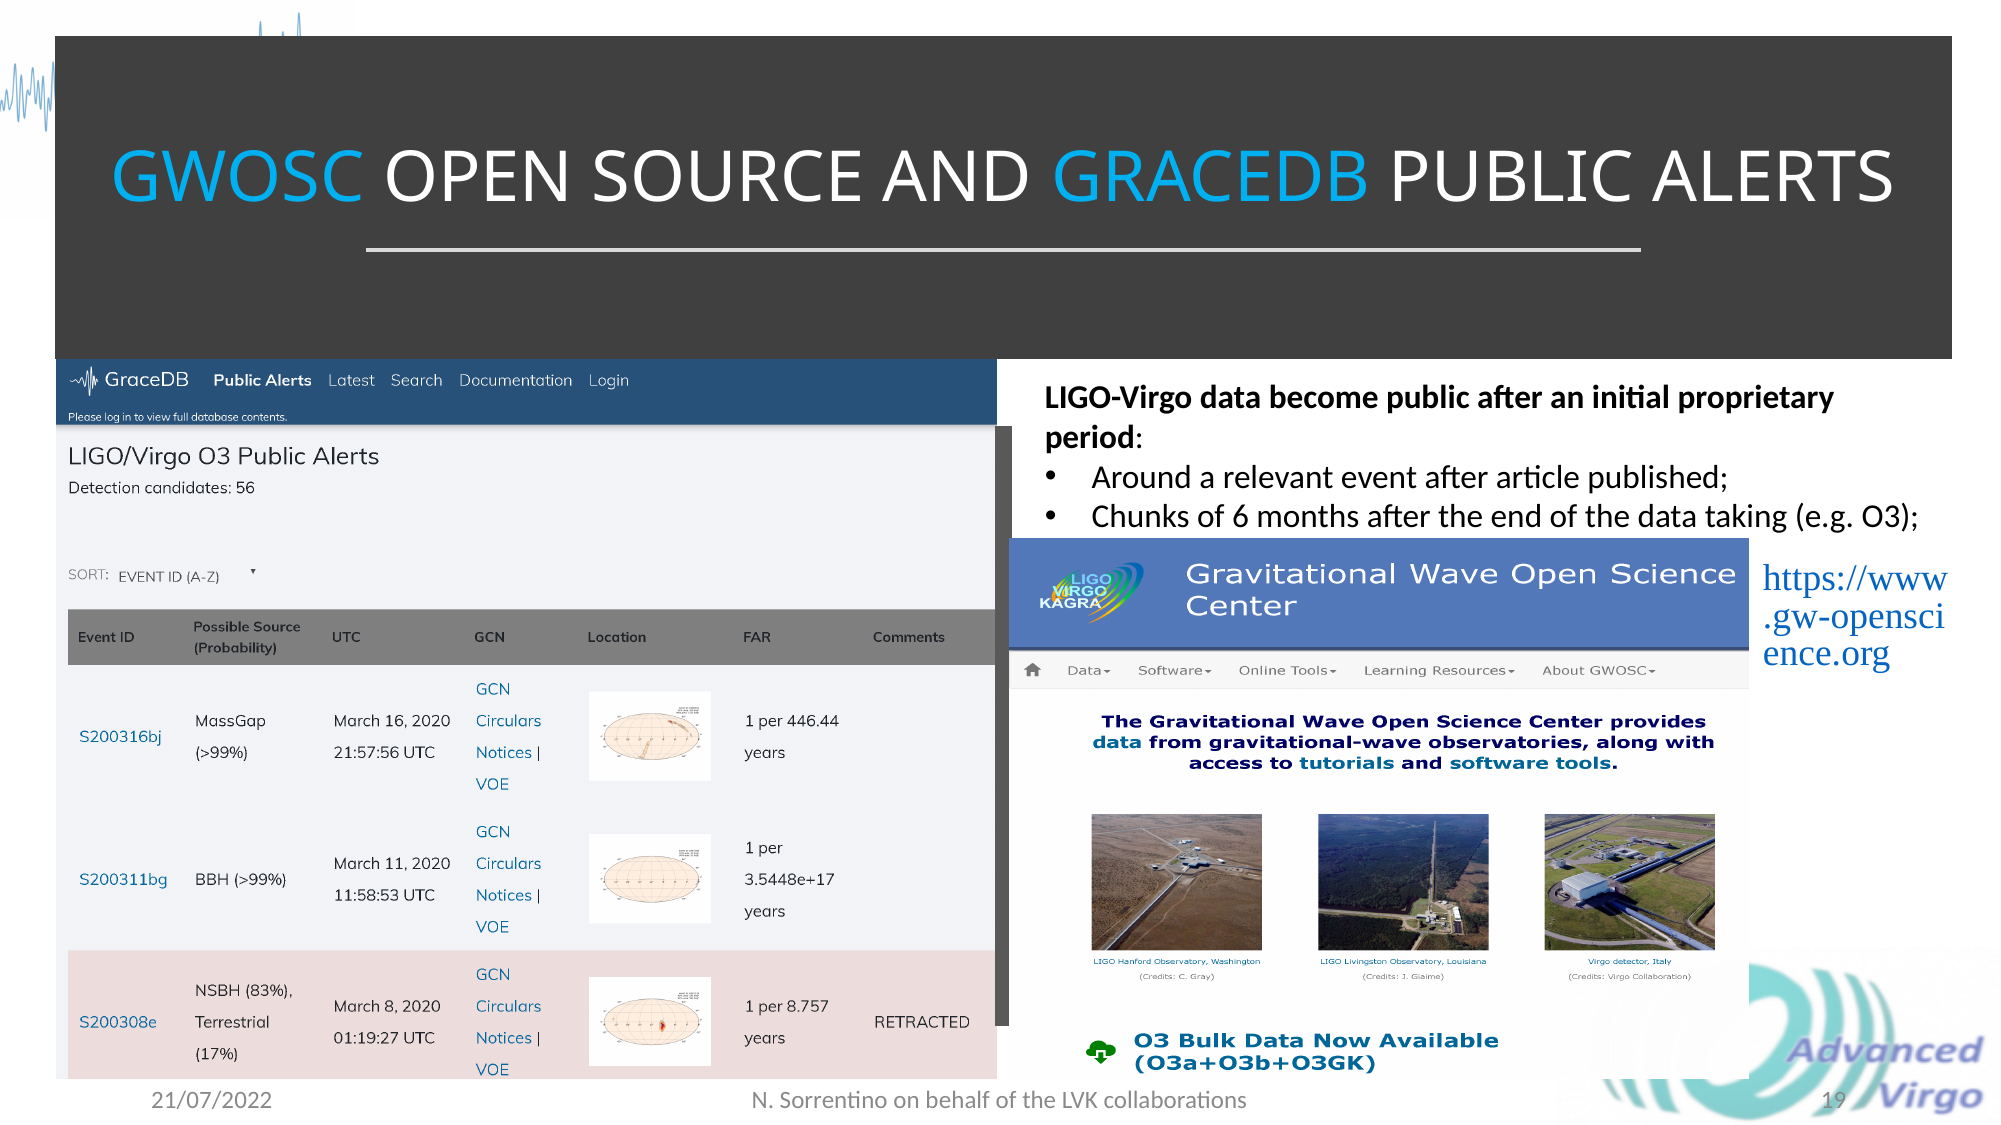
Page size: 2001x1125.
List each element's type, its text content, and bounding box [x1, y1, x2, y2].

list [55, 359, 997, 1079]
text_box [64, 45, 1942, 350]
footer N. Sorrentino on behalf of the LVK collaborations [662, 1069, 1338, 1125]
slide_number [136, 1079, 587, 1125]
text_box LIGO-Virgo data become public after an initial proprietary period: Around a relevant event after article published; Chunks of 6 months after the end of the data taking (e.g. O3); [1030, 367, 1957, 538]
picture [1009, 538, 1749, 1079]
title GWOSC OPEN SOURCE AND GRACEDB PUBLIC ALERTS [89, 71, 1917, 224]
text_box https://www.gw-openscience.org [1748, 518, 1969, 606]
slide_number 19 [1411, 1069, 1862, 1125]
